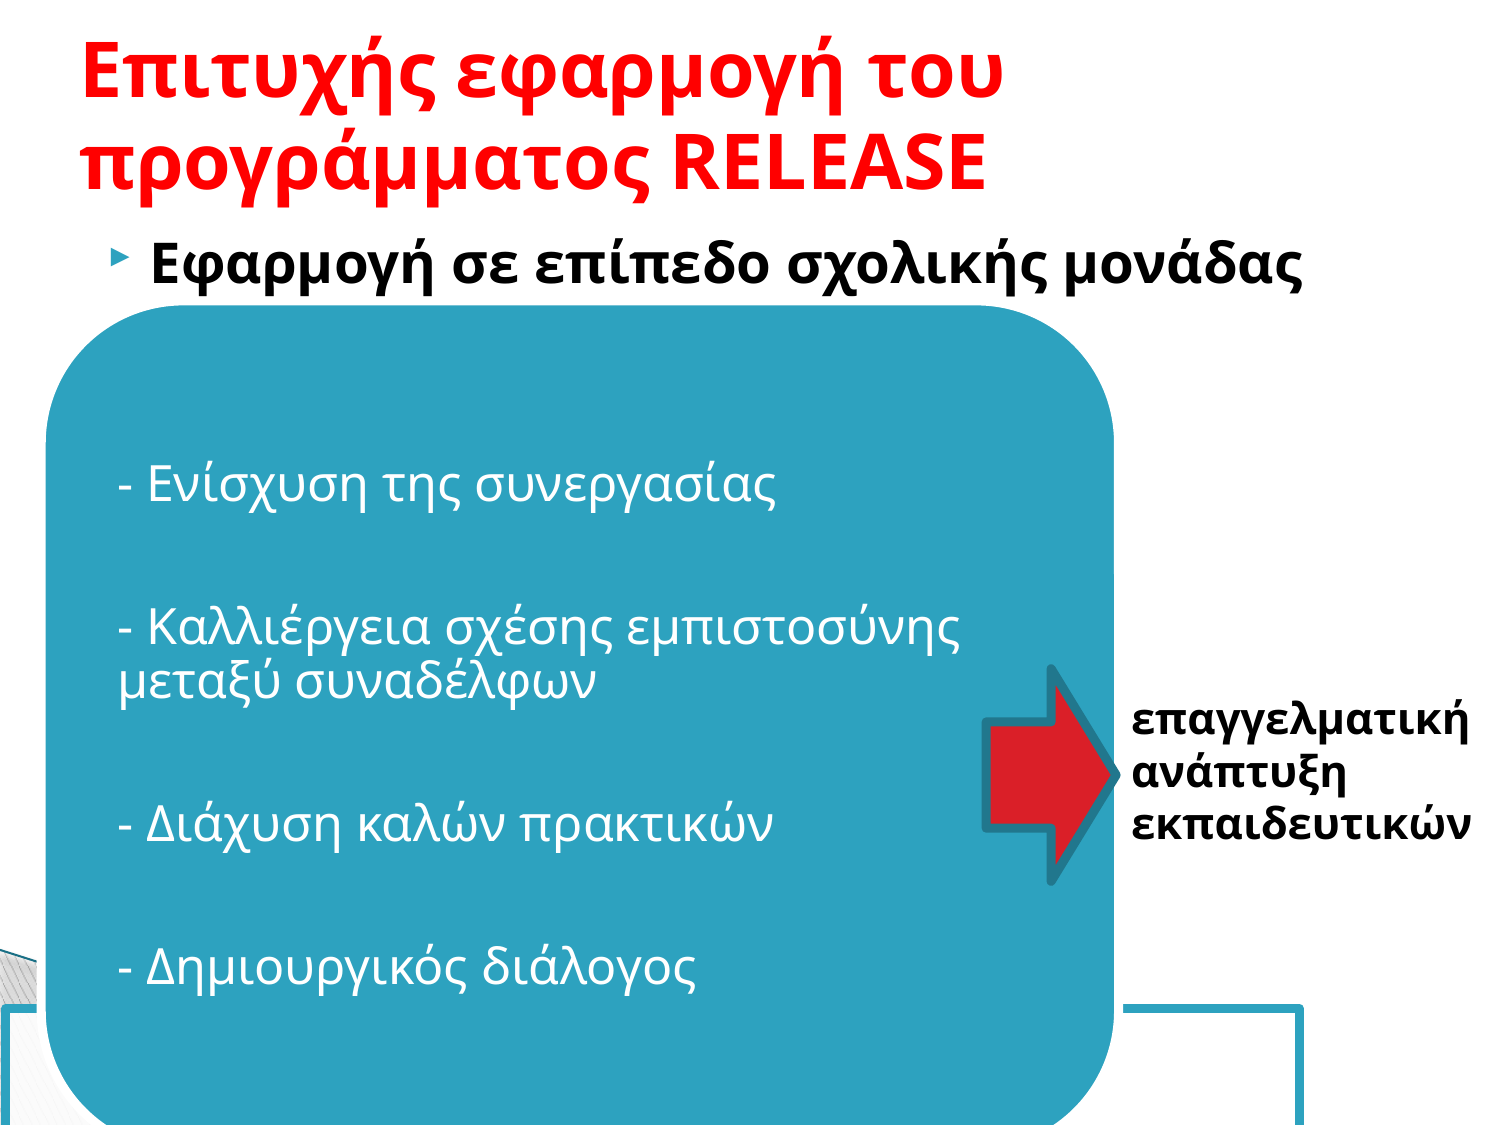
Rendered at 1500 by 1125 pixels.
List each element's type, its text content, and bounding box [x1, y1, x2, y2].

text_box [5, 290, 1300, 1125]
title Επιτυχής εφαρμογή του προγράμματος RELEASE [64, 19, 1500, 207]
text_box επαγγελματική ανάπτυξη εκπαιδευτικών [1305, 683, 1500, 856]
list Εφαρμογή σε επίπεδο σχολικής μονάδας [75, 219, 1425, 327]
